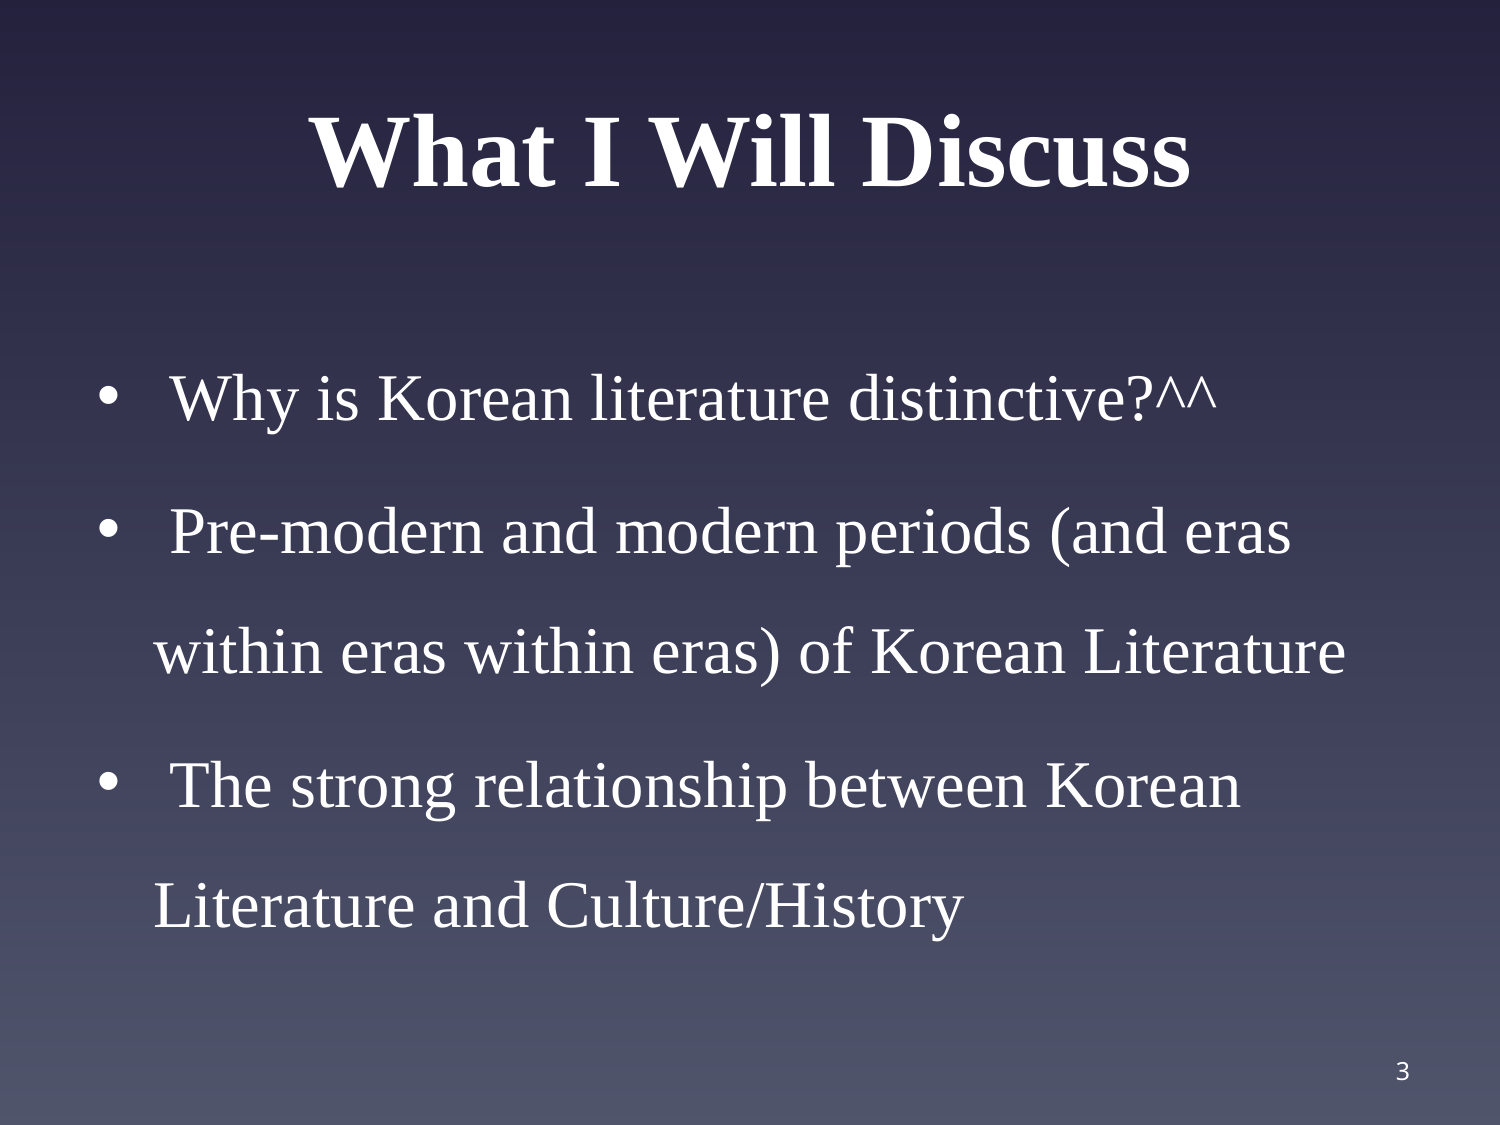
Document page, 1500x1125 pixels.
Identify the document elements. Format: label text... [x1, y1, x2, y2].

slide_number 3 [1074, 1042, 1425, 1103]
title What I Will Discuss [75, 75, 1425, 263]
list Why is Korean literature distinctive?^^ Pre-modern and modern periods (and eras within eras within eras) of Korean Literature The strong relationship between Korean Literature and Culture/History [81, 262, 1388, 1125]
